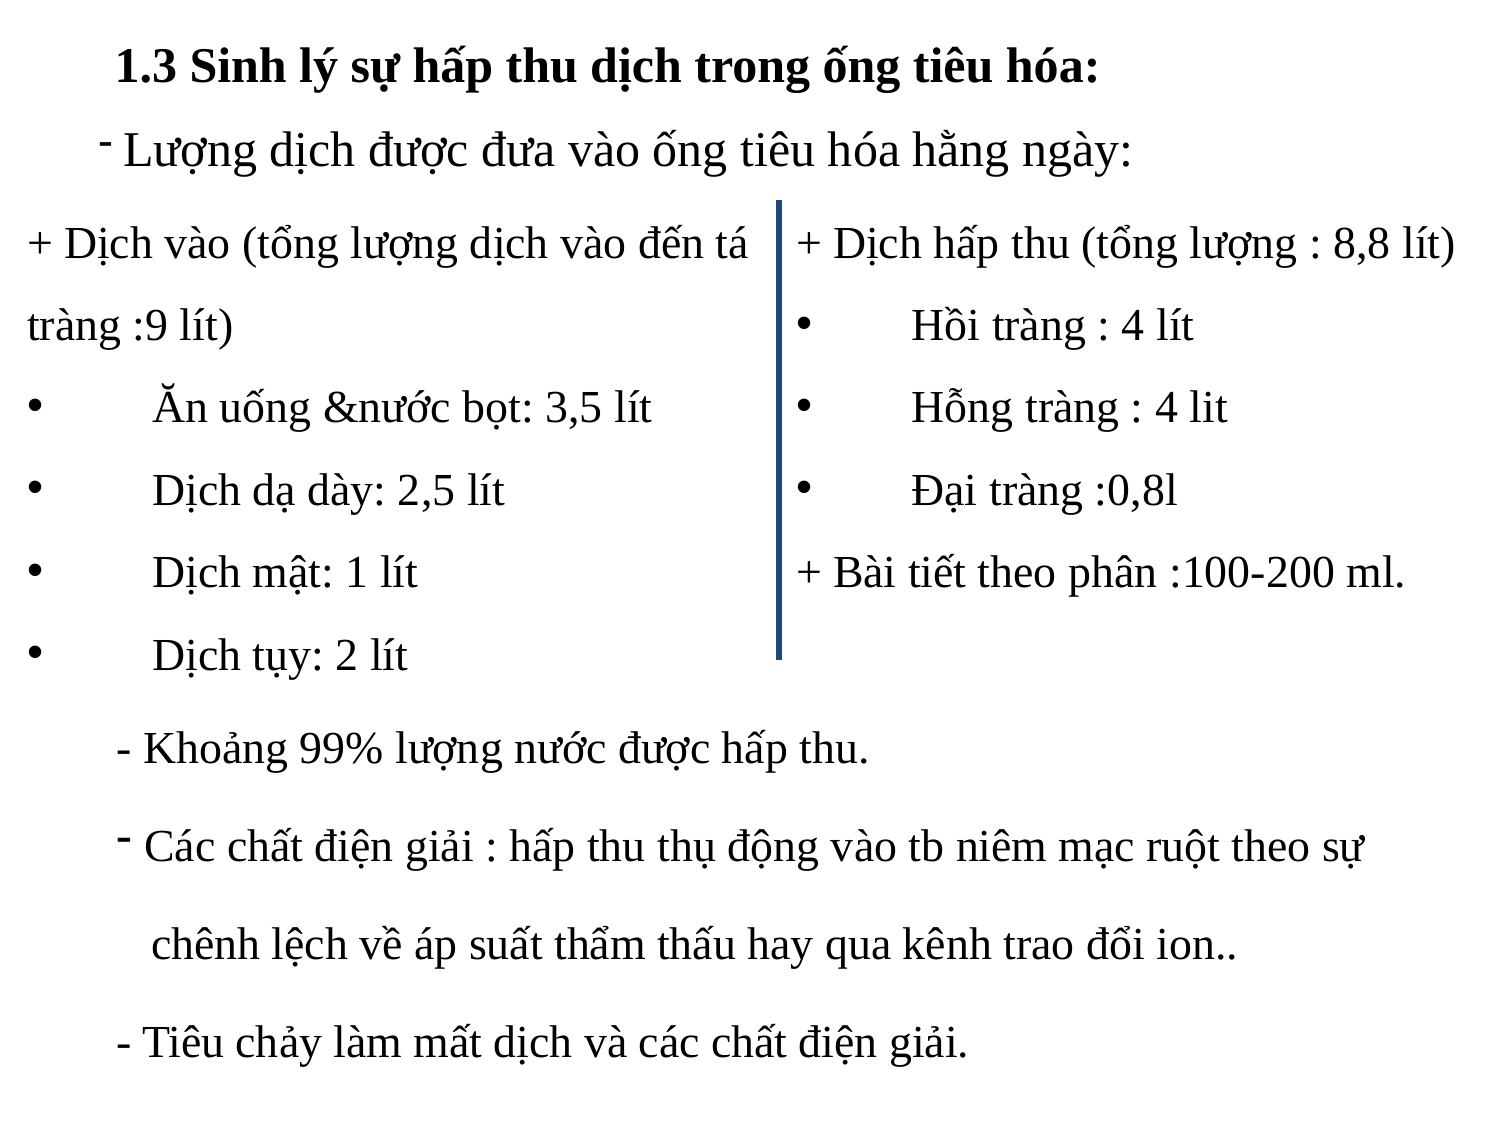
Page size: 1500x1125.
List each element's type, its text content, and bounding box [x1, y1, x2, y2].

text_box Lượng dịch được đưa vào ống tiêu hóa hằng ngày: [83, 108, 1500, 177]
text_box + Dịch hấp thu (tổng lượng : 8,8 lít) Hồi tràng : 4 lít Hỗng tràng : 4 lit Đại tràng :0,8l + Bài tiết theo phân :100-200 ml. [788, 177, 1500, 682]
text_box + Dịch vào (tổng lượng dịch vào đến tá tràng :9 lít) Ăn uống &nước bọt: 3,5 lít Dịch dạ dày: 2,5 lít Dịch mật: 1 lít Dịch tụy: 2 lít [12, 177, 788, 687]
text_box 1.3 Sinh lý sự hấp thu dịch trong ống tiêu hóa: [99, 24, 1463, 108]
text_box - Khoảng 99% lượng nước được hấp thu. Các chất điện giải : hấp thu thụ động vào tb niêm mạc ruột theo sự chênh lệch về áp suất thẩm thấu hay qua kênh trao đổi ion.. - Tiêu chảy làm mất dịch và các chất điện giải. [101, 682, 1500, 1074]
